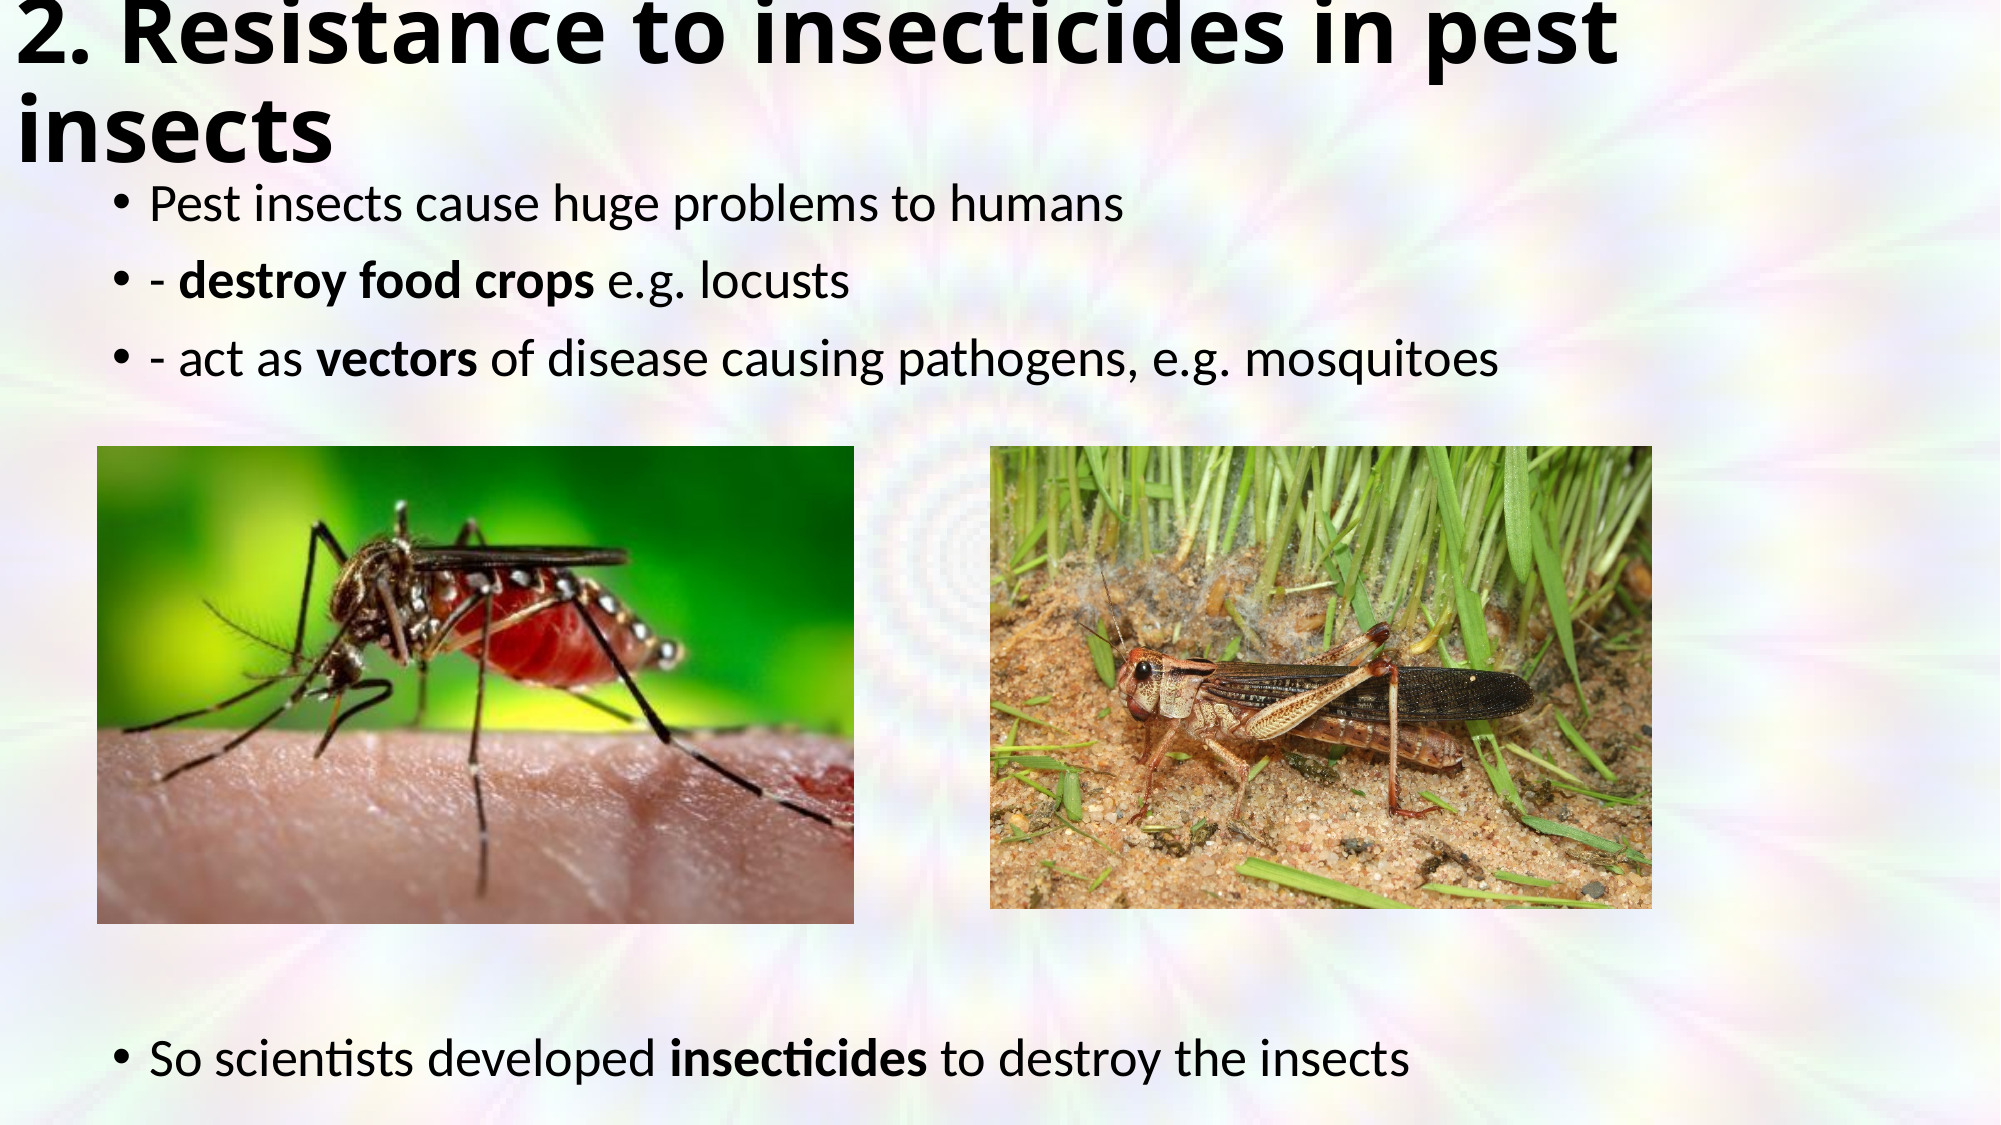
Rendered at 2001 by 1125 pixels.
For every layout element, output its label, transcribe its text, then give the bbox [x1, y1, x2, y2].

title 2. Resistance to insecticides in pest insects [0, 0, 1725, 167]
list Pest insects cause huge problems to humans - destroy food crops e.g. locusts - act as vectors of disease causing pathogens, e.g. mosquitoes So scientists developed insecticides to destroy the insects [97, 167, 1822, 1098]
picture [96, 446, 854, 924]
picture [990, 446, 1652, 909]
